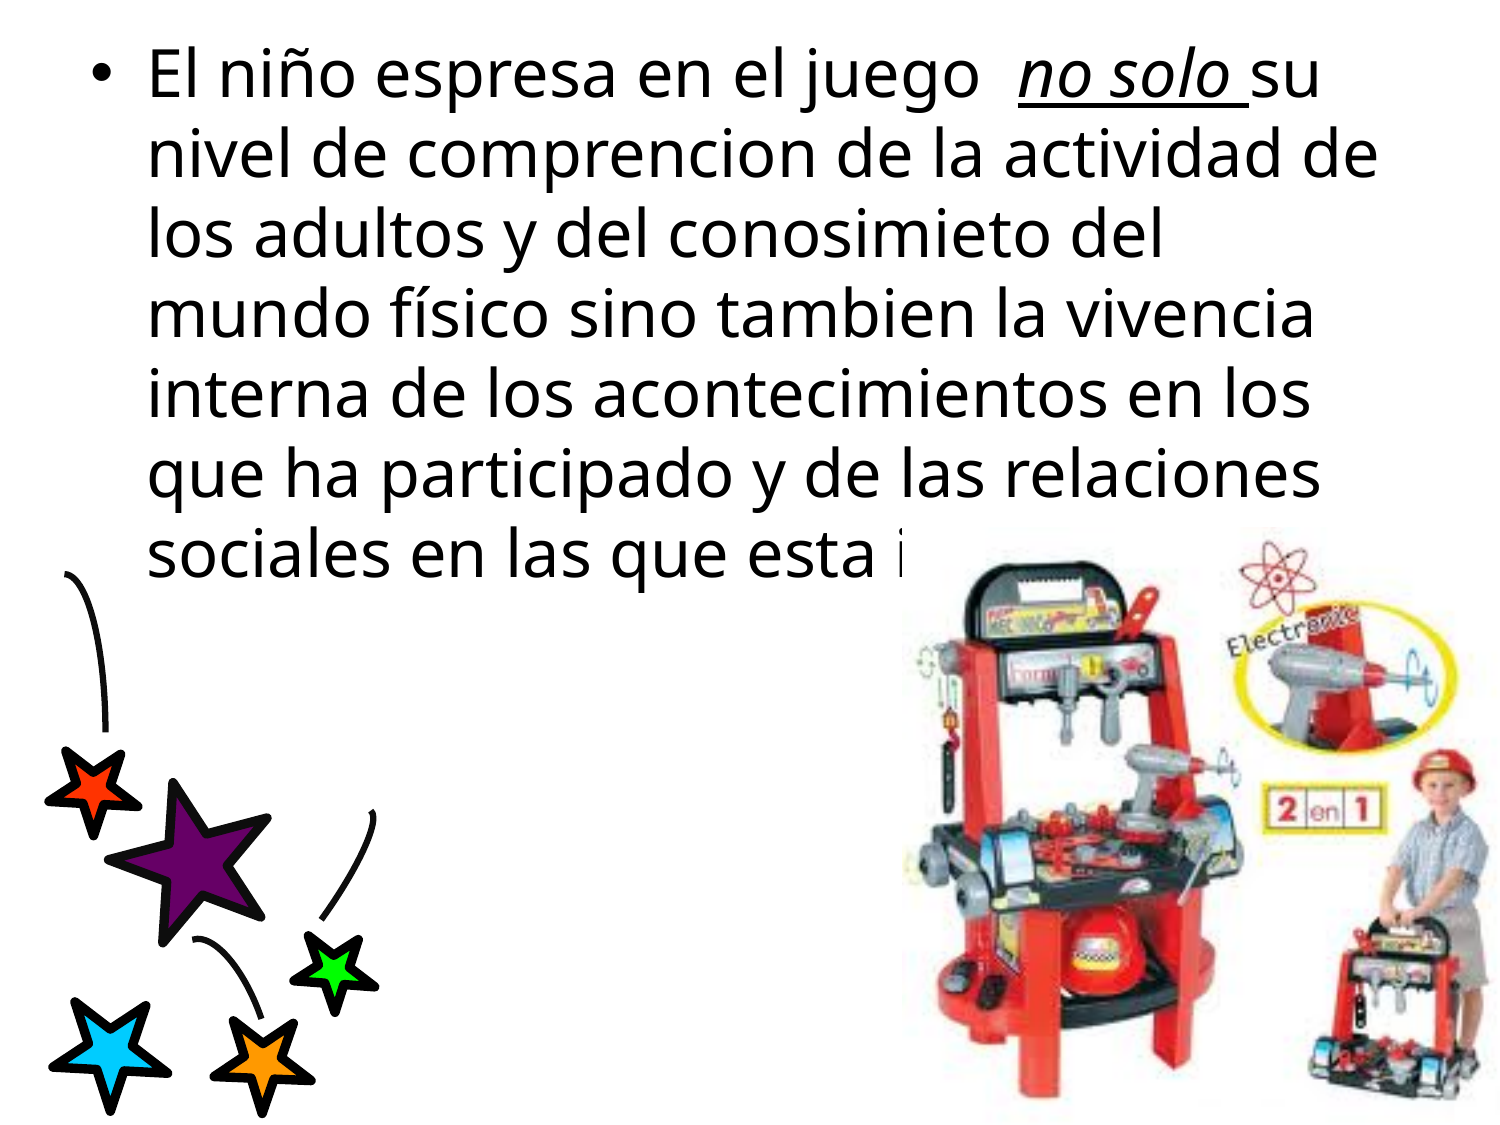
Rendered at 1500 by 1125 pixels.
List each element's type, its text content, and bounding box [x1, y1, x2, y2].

text_box [292, 934, 377, 1014]
picture [901, 526, 1500, 1125]
list El niño espresa en el juego no solo su nivel de comprencion de la actividad de los adultos y del conosimieto del mundo físico sino tambien la vivencia interna de los acontecimientos en los que ha participado y de las relaciones sociales en las que esta inmerso. [75, 23, 1425, 766]
text_box [47, 749, 140, 838]
text_box [51, 1000, 170, 1113]
text_box [302, 810, 375, 921]
text_box [106, 781, 269, 945]
text_box [192, 937, 263, 1032]
text_box [212, 1022, 313, 1116]
text_box [64, 573, 107, 733]
